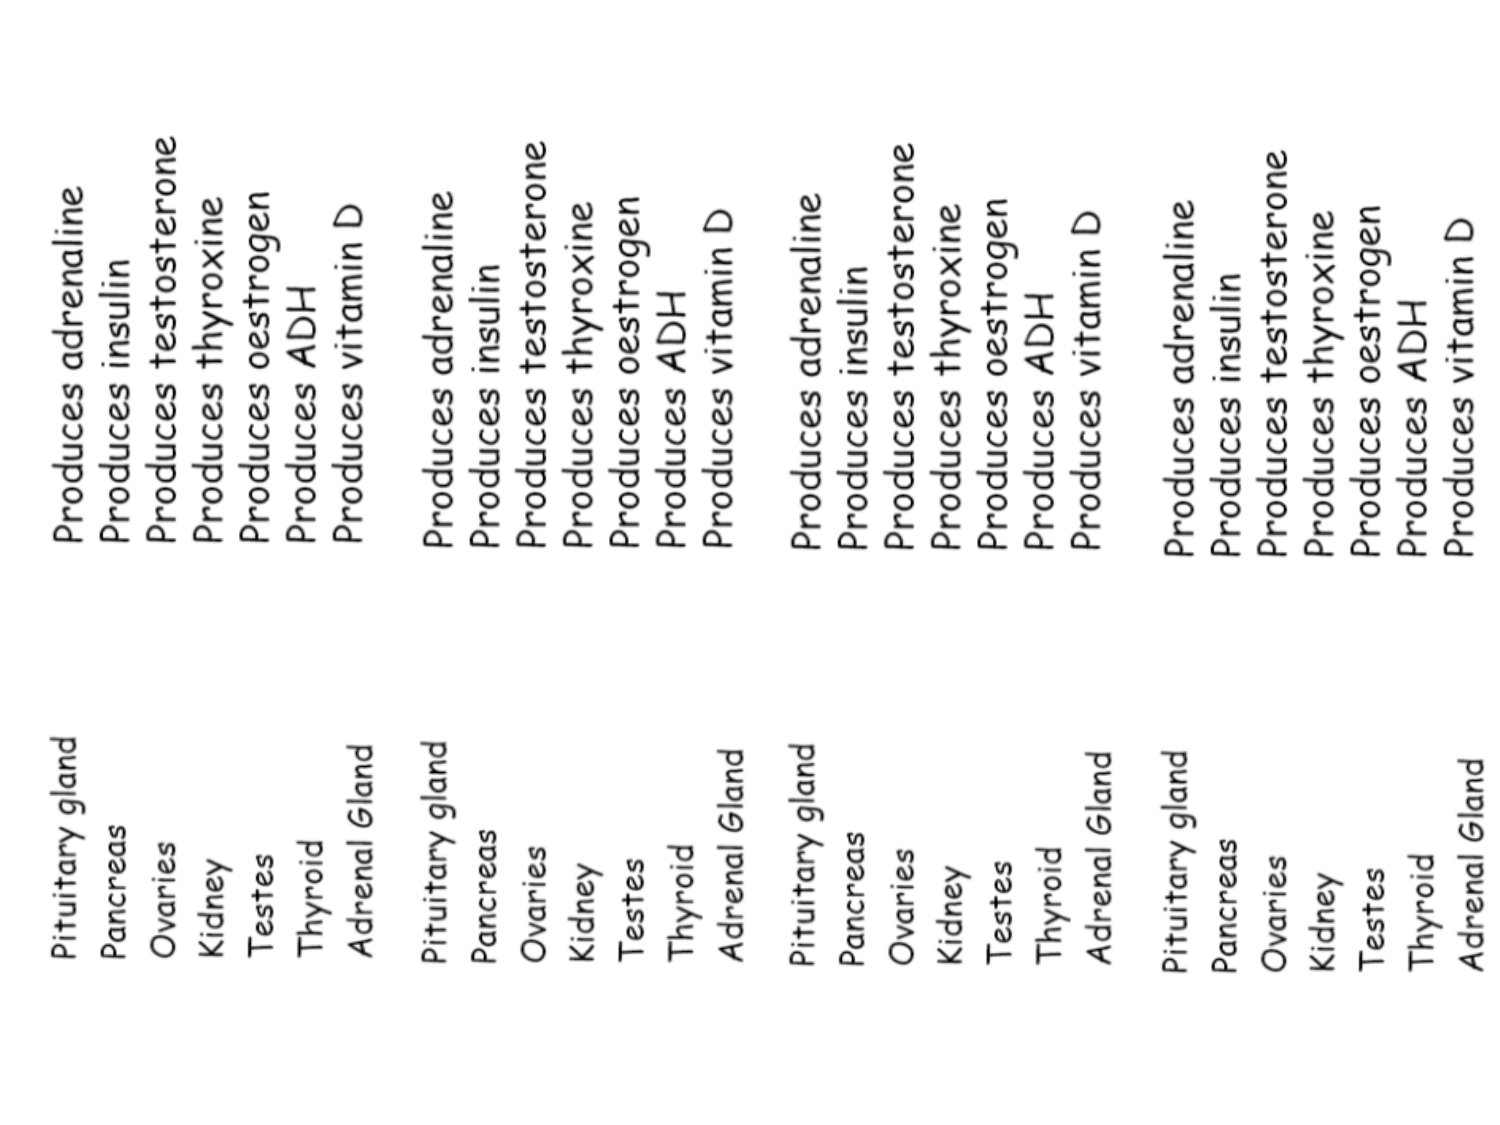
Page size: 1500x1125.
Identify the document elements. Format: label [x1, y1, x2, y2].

picture [0, 112, 1500, 593]
picture [1137, 676, 1500, 1040]
picture [26, 662, 390, 1026]
picture [396, 666, 760, 1031]
picture [764, 669, 1129, 1033]
